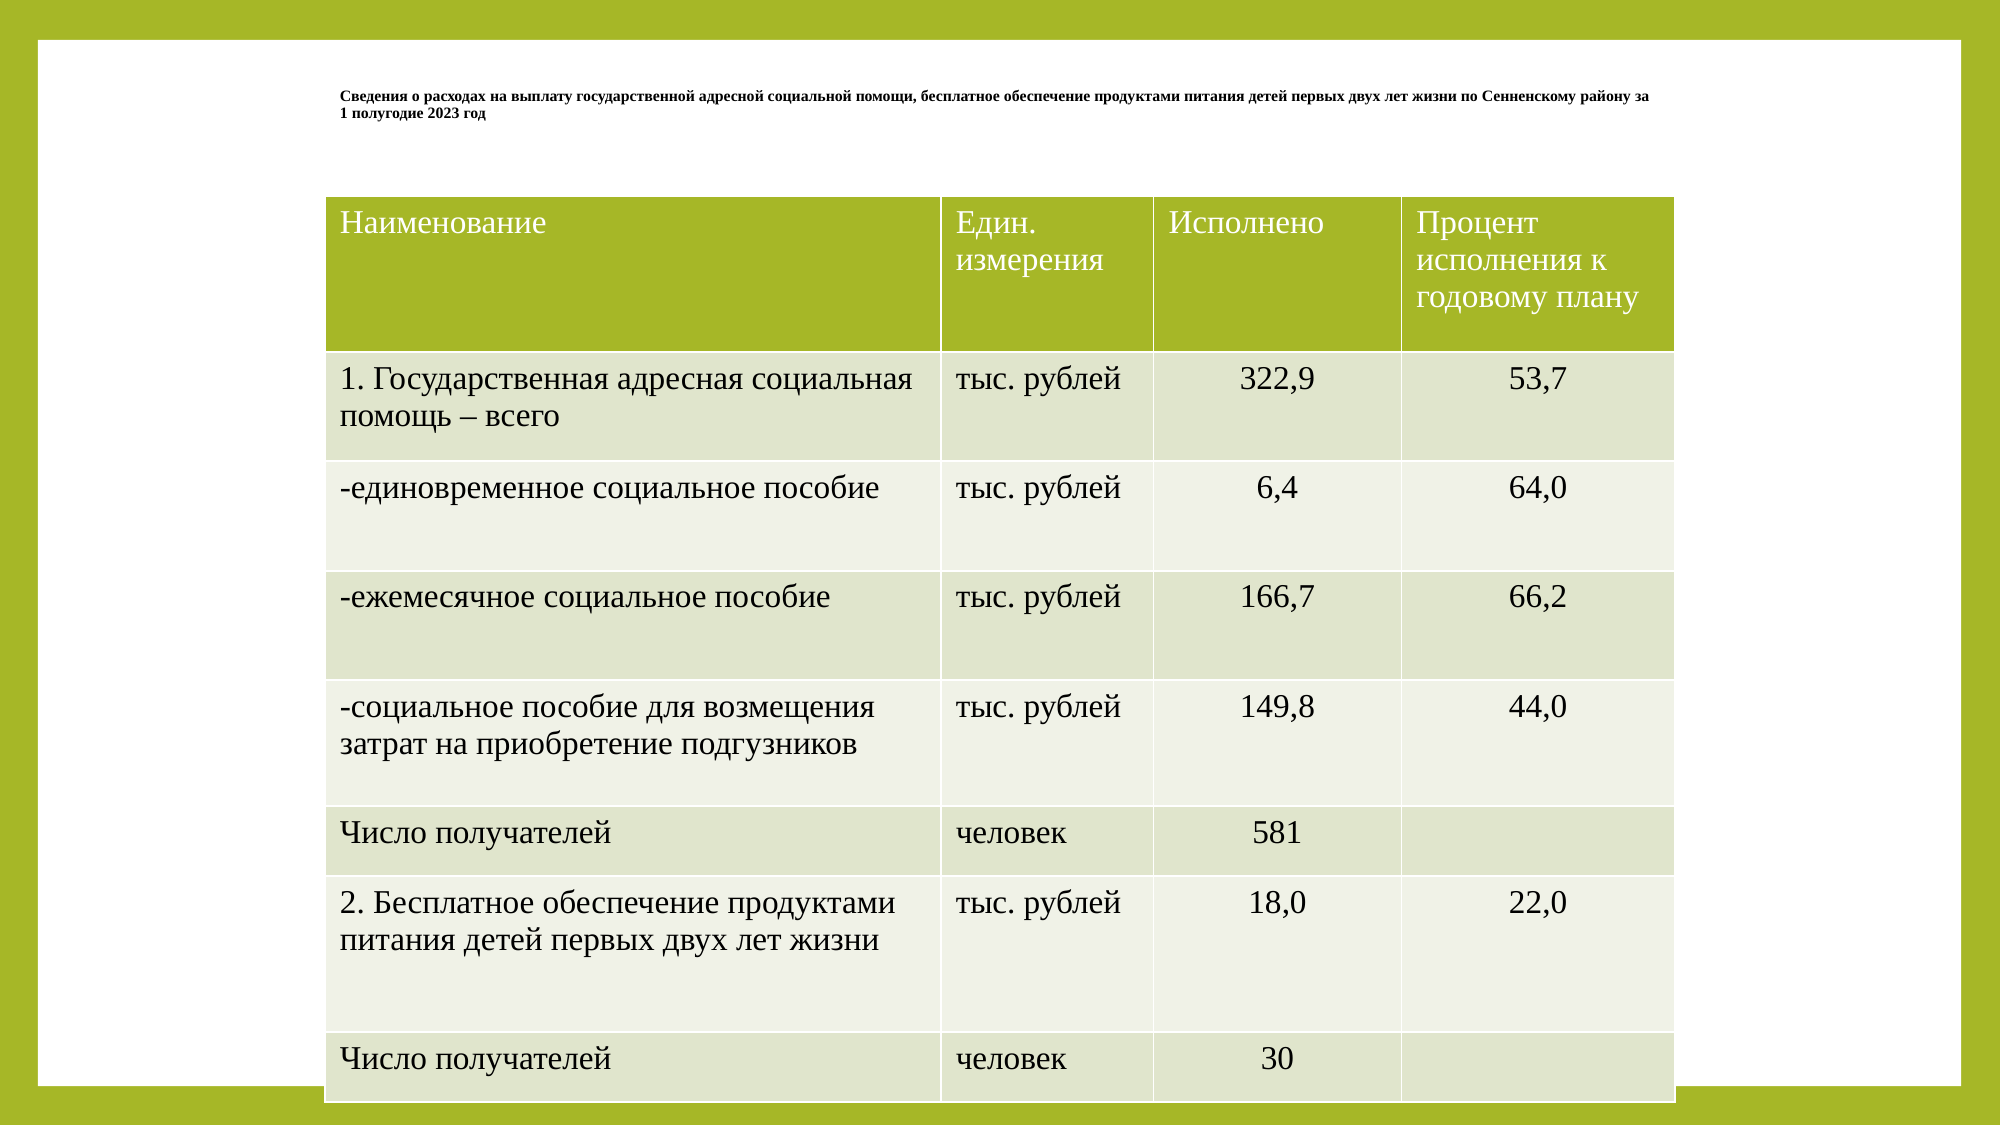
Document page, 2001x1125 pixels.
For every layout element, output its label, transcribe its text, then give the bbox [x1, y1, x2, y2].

table_cell 1. Государственная адресная социальная помощь – всего [326, 353, 940, 460]
table_cell тыс. рублей [942, 353, 1153, 460]
table_cell 66,2 [1402, 572, 1674, 679]
table_cell 2. Бесплатное обеспечение продуктами питания детей первых двух лет жизни [326, 877, 940, 1031]
table_cell -единовременное социальное пособие [326, 462, 940, 570]
table_cell 53,7 [1402, 353, 1674, 460]
table_cell -ежемесячное социальное пособие [326, 572, 940, 679]
table_cell тыс. рублей [942, 877, 1153, 1031]
table_cell тыс. рублей [942, 572, 1153, 679]
table_cell человек [942, 807, 1153, 875]
table_cell -социальное пособие для возмещения затрат на приобретение подгузников [326, 681, 940, 805]
table_header Един. измерения [942, 197, 1153, 351]
table_cell 149,8 [1154, 681, 1401, 805]
table_header Исполнено [1154, 197, 1401, 351]
table_cell Число получателей [326, 807, 940, 875]
table_cell 581 [1154, 807, 1401, 875]
table_cell 22,0 [1402, 877, 1674, 1031]
table_cell 30 [1154, 1033, 1401, 1101]
table_cell тыс. рублей [942, 681, 1153, 805]
table_cell человек [942, 1033, 1153, 1101]
table_header Процент исполнения к годовому плану [1402, 197, 1674, 351]
table_cell [1402, 1033, 1674, 1101]
table_cell 166,7 [1154, 572, 1401, 679]
table_cell тыс. рублей [942, 462, 1153, 570]
table_cell 18,0 [1154, 877, 1401, 1031]
table_cell 6,4 [1154, 462, 1401, 570]
table_cell 44,0 [1402, 681, 1674, 805]
table_cell 64,0 [1402, 462, 1674, 570]
table_header Наименование [326, 197, 940, 351]
table_cell [1402, 807, 1674, 875]
table_cell 322,9 [1154, 353, 1401, 460]
table_cell Число получателей [326, 1033, 940, 1101]
title Сведения о расходах на выплату государственной адресной социальной помощи, бесплатное обеспечение продуктами питания детей первых двух лет жизни по Сенненскому району за 1 полугодие 2023 год [324, 45, 1675, 173]
